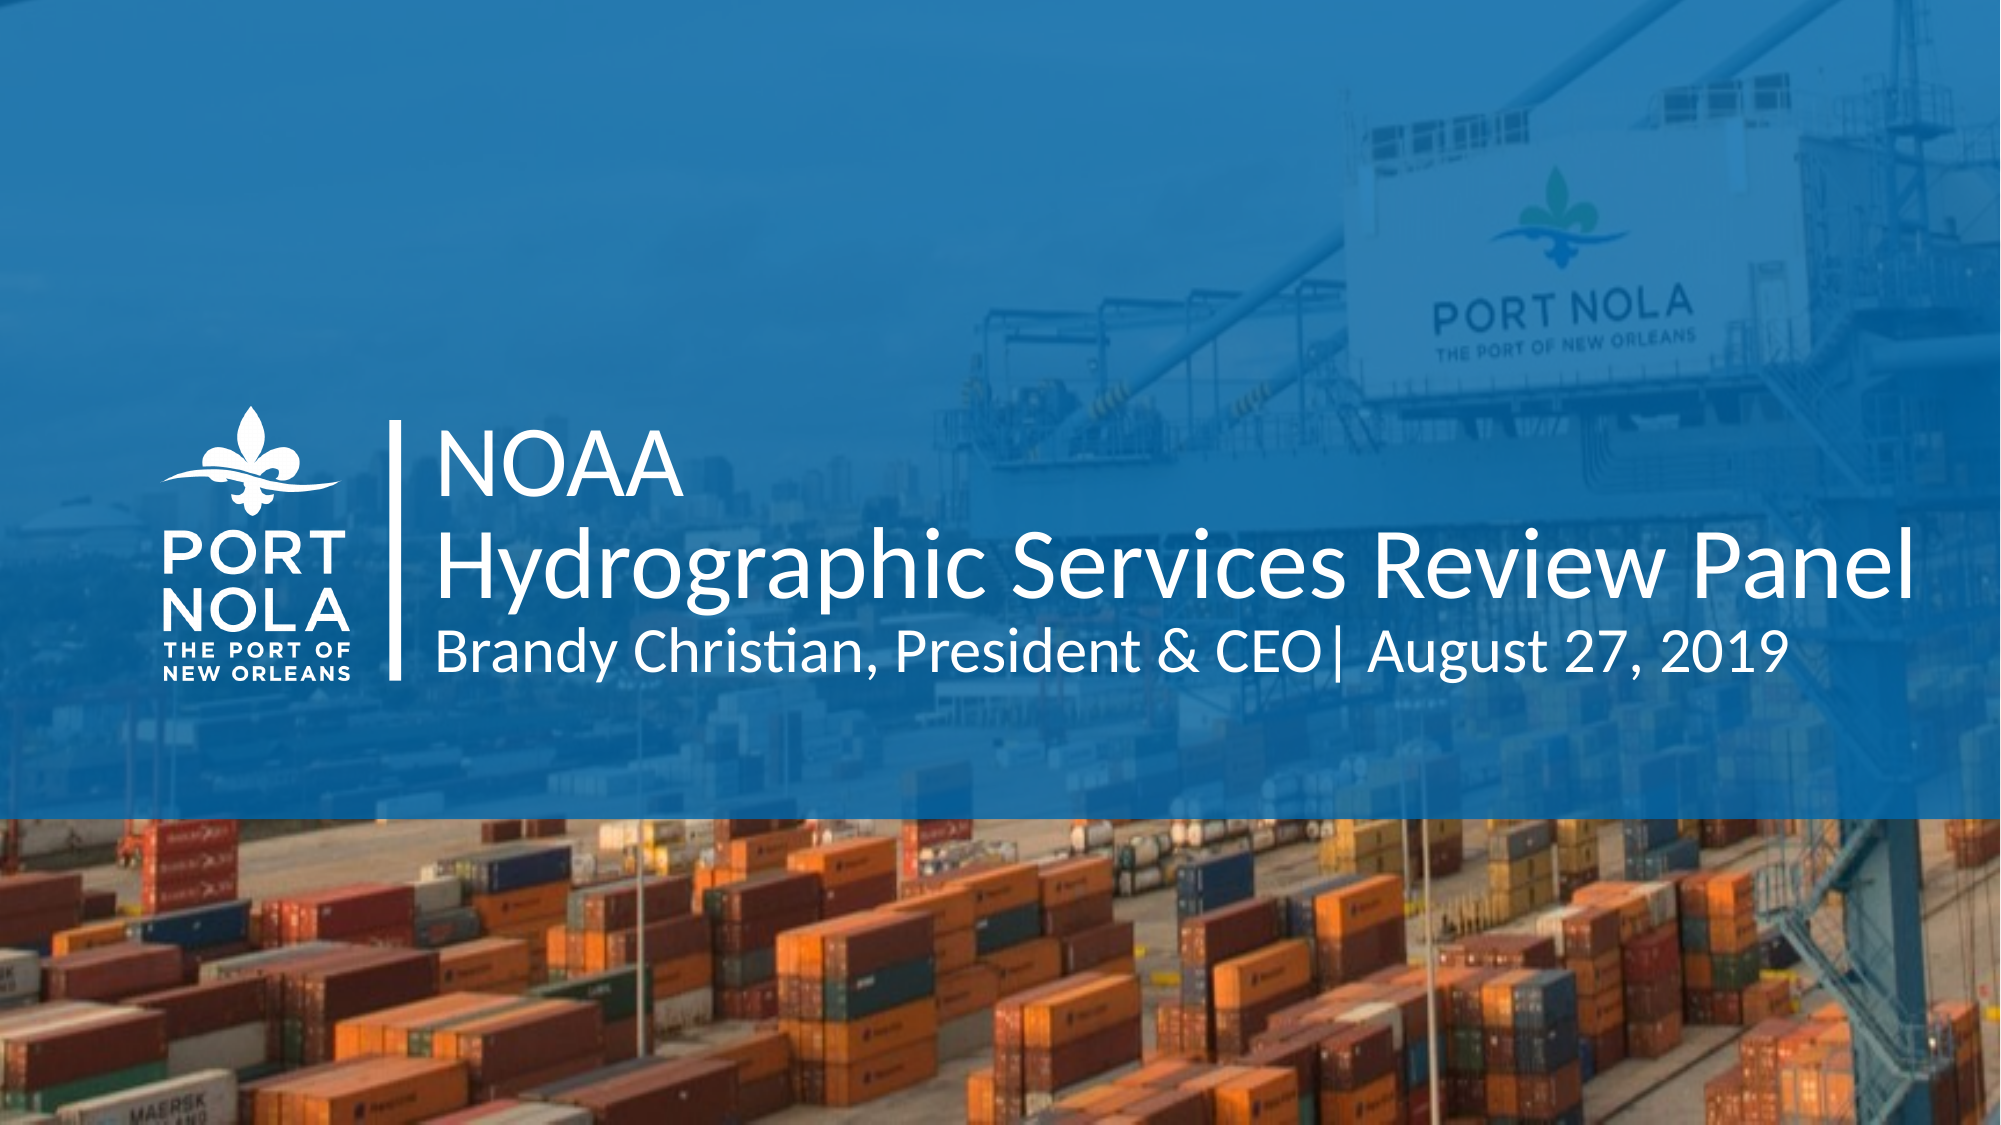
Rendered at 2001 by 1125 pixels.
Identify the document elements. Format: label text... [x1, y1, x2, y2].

picture [0, 0, 2001, 1125]
picture [160, 406, 350, 681]
title NOAA Hydrographic Services Review Panel Brandy Christian, President & CEO| August 27, 2019 [419, 389, 1983, 720]
